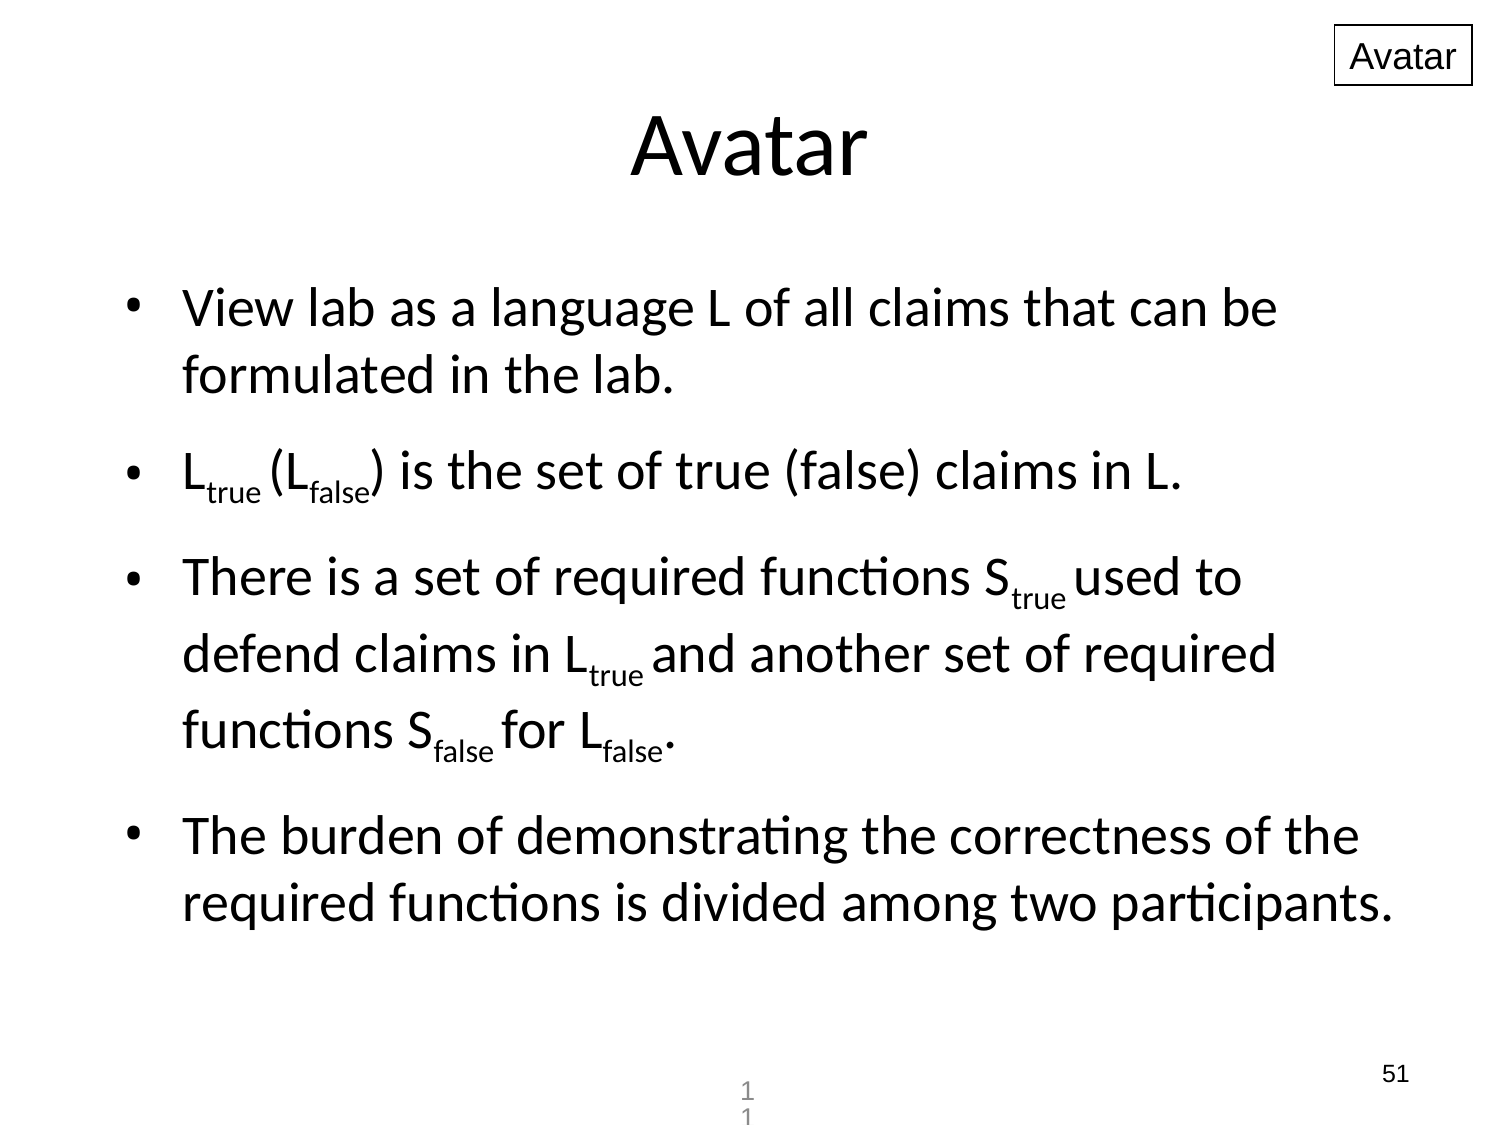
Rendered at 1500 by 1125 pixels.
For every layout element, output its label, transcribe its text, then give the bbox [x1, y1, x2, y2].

list View lab as a language L of all claims that can be formulated in the lab. Ltrue (Lfalse) is the set of true (false) claims in L. There is a set of required functions Strue used to defend claims in Ltrue and another set of required functions Sfalse for Lfalse. The burden of demonstrating the correctness of the required functions is divided among two participants. [75, 262, 1425, 1005]
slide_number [729, 1067, 769, 1111]
title Avatar [75, 45, 1425, 233]
slide_number 51 [1074, 1042, 1425, 1103]
text_box Avatar [1334, 24, 1472, 85]
